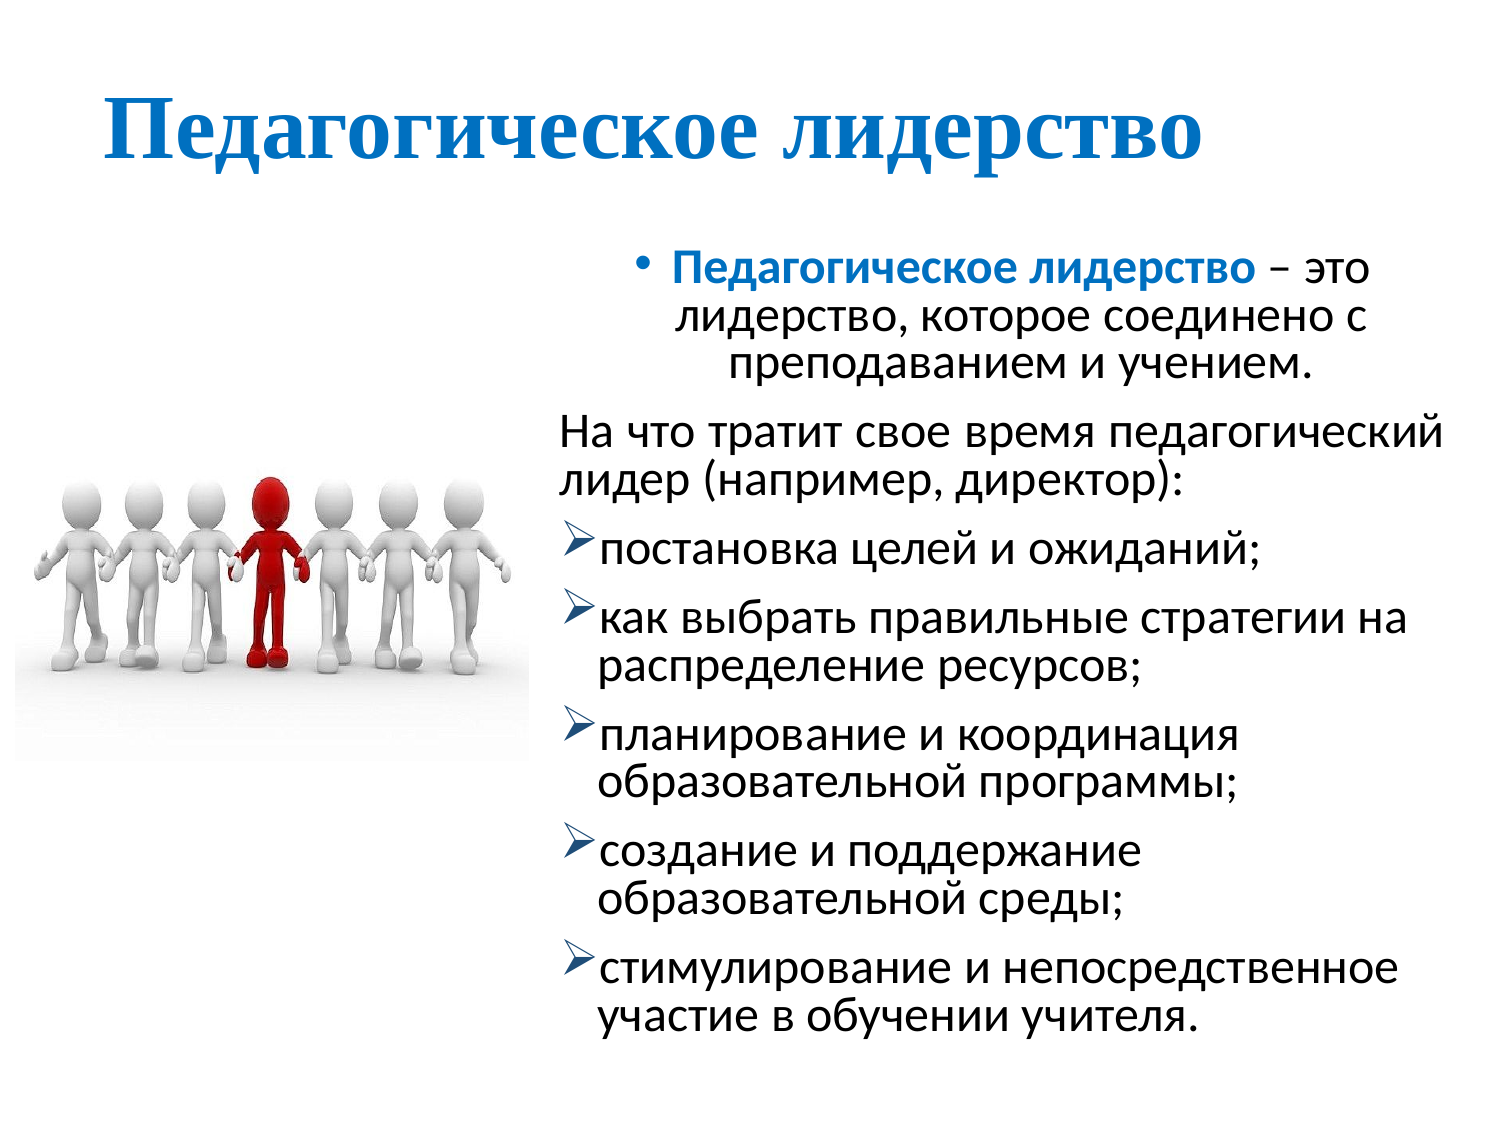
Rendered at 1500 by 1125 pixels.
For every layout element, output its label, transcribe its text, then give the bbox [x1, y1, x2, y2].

list Педагогическое лидерство – это лидерство, которое соединено с преподаванием и учением. На что тратит свое время педагогический лидер (например, директор): постановка целей и ожиданий; как выбрать правильные стратегии на распределение ресурсов; планирование и координация образовательной программы; создание и поддержание образовательной среды; стимулирование и непосредственное участие в обучении учителя. [544, 237, 1461, 1100]
title Педагогическое лидерство [88, 19, 1383, 238]
picture [15, 386, 529, 761]
